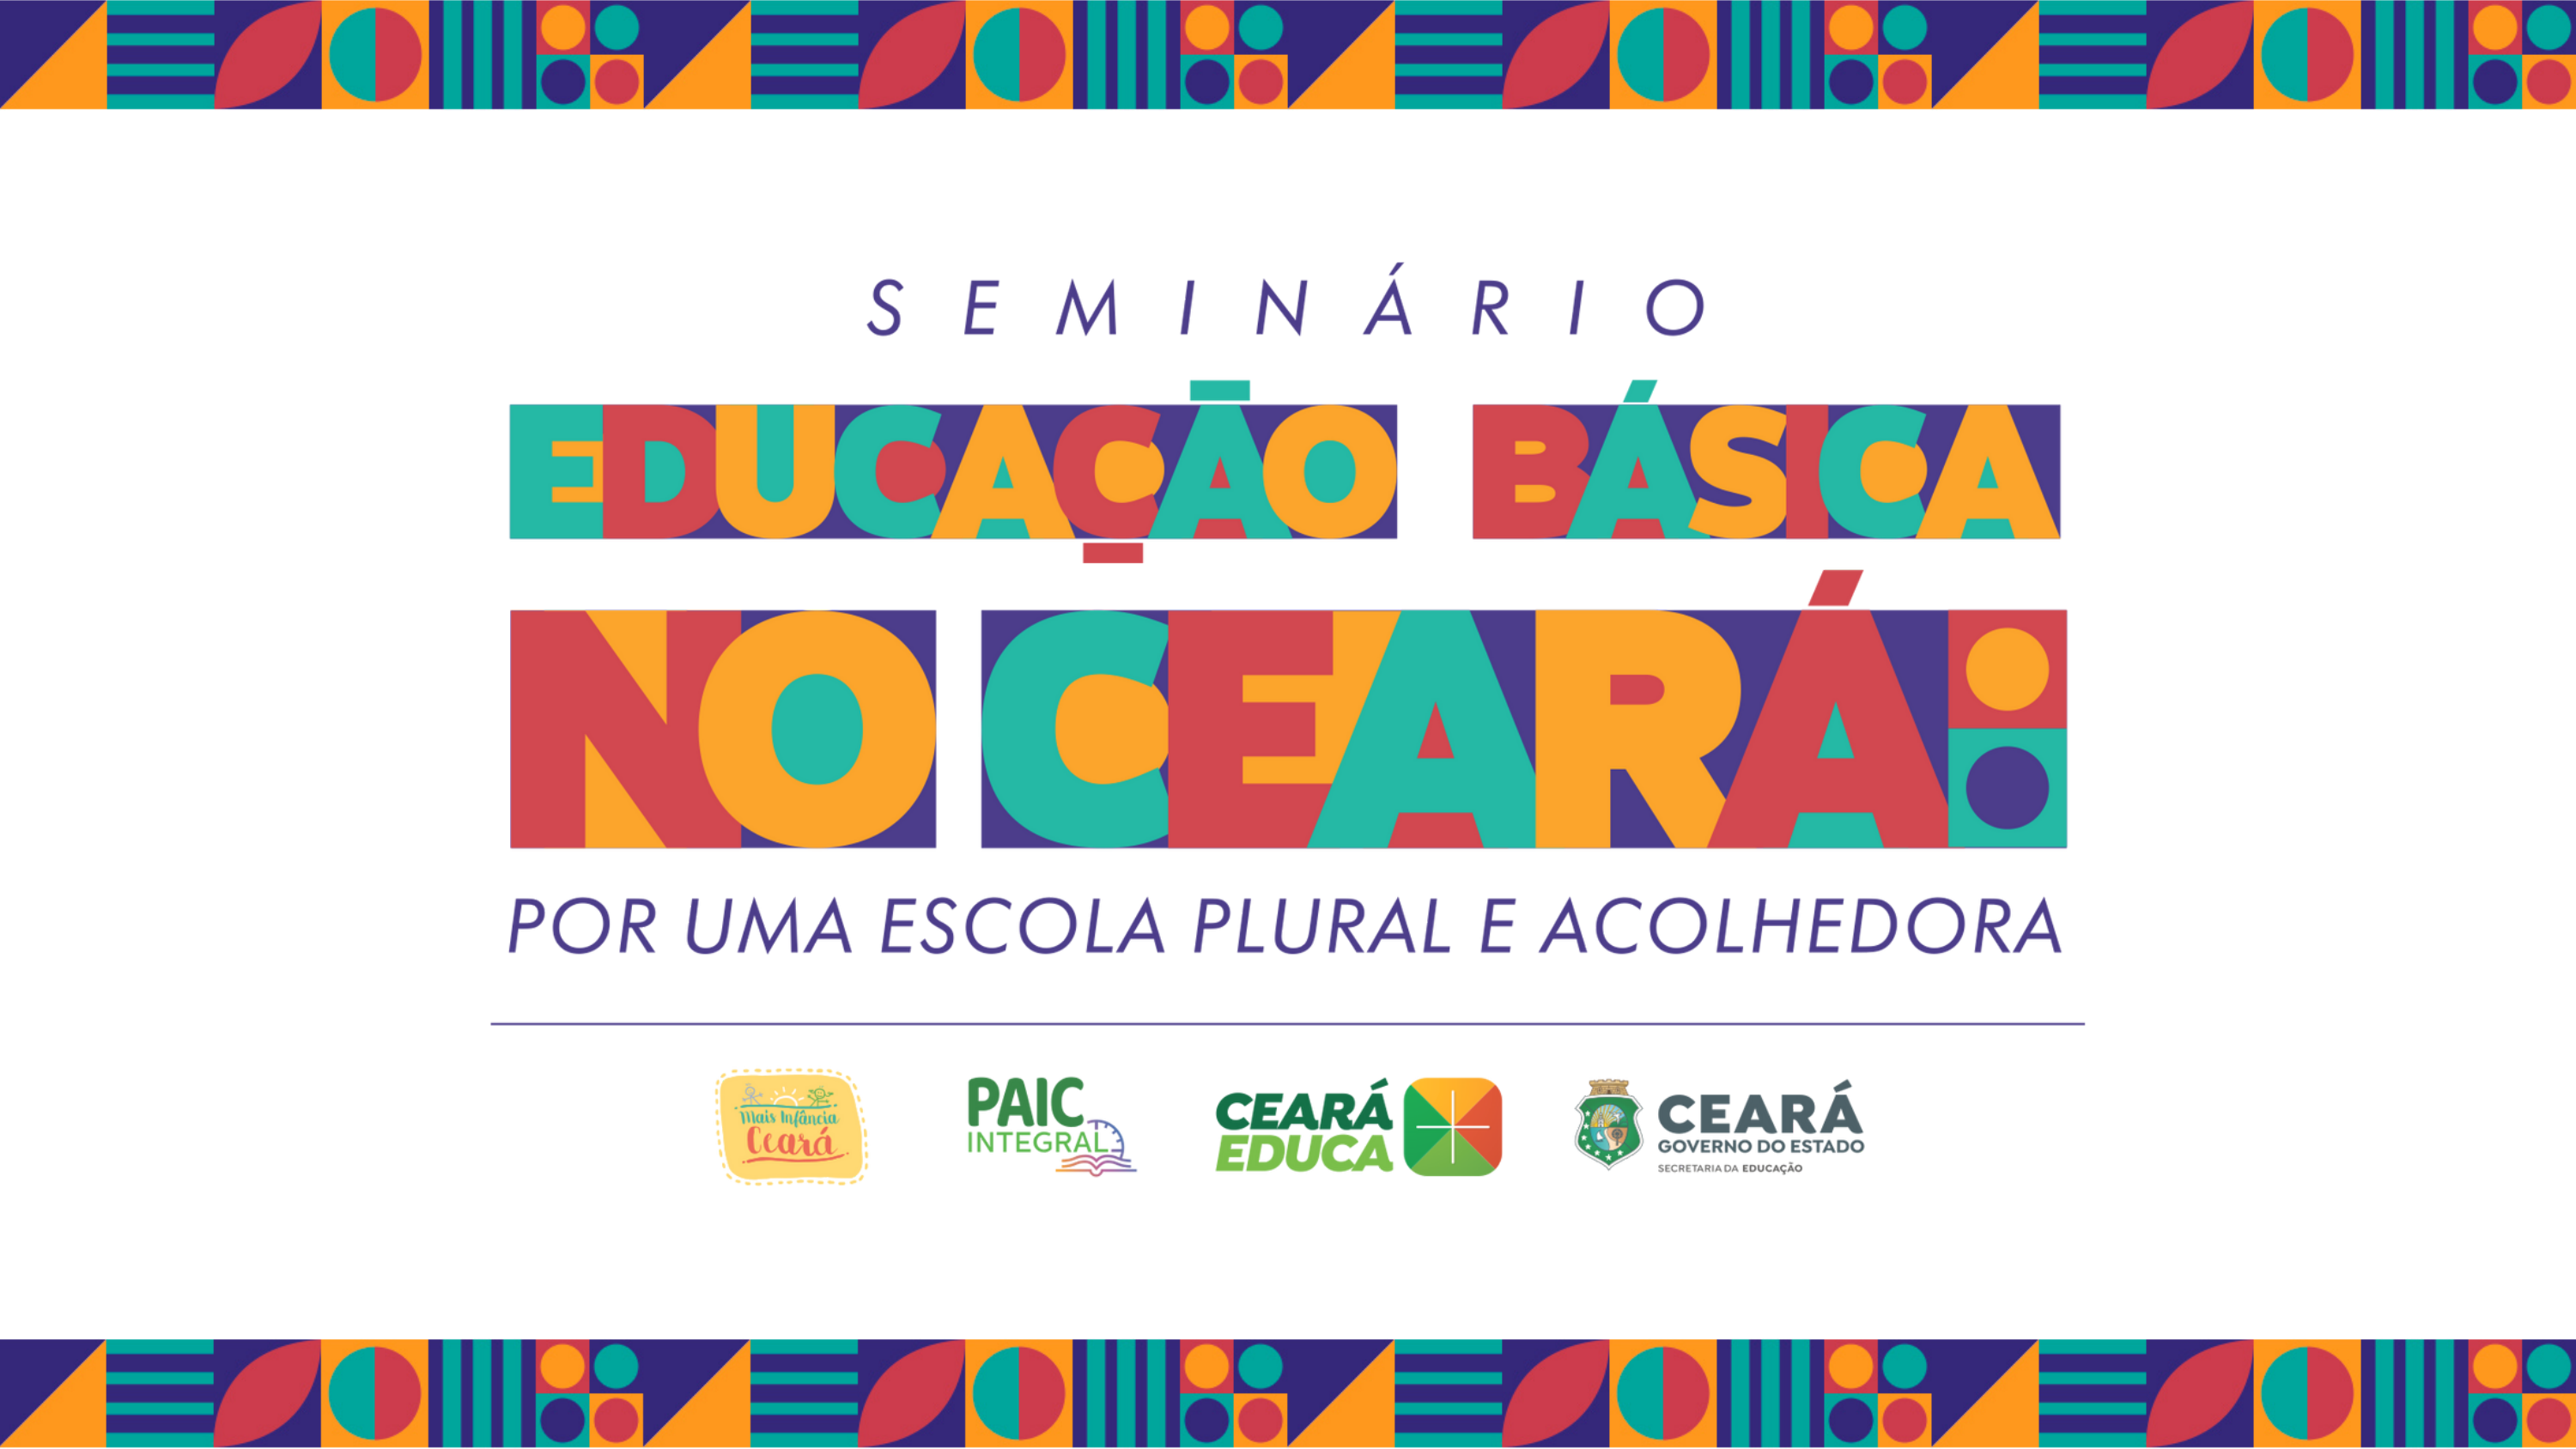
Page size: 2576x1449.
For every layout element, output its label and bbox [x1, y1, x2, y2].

text_box [0, 0, 2576, 111]
text_box [490, 262, 2086, 1186]
text_box [0, 1338, 2576, 1449]
